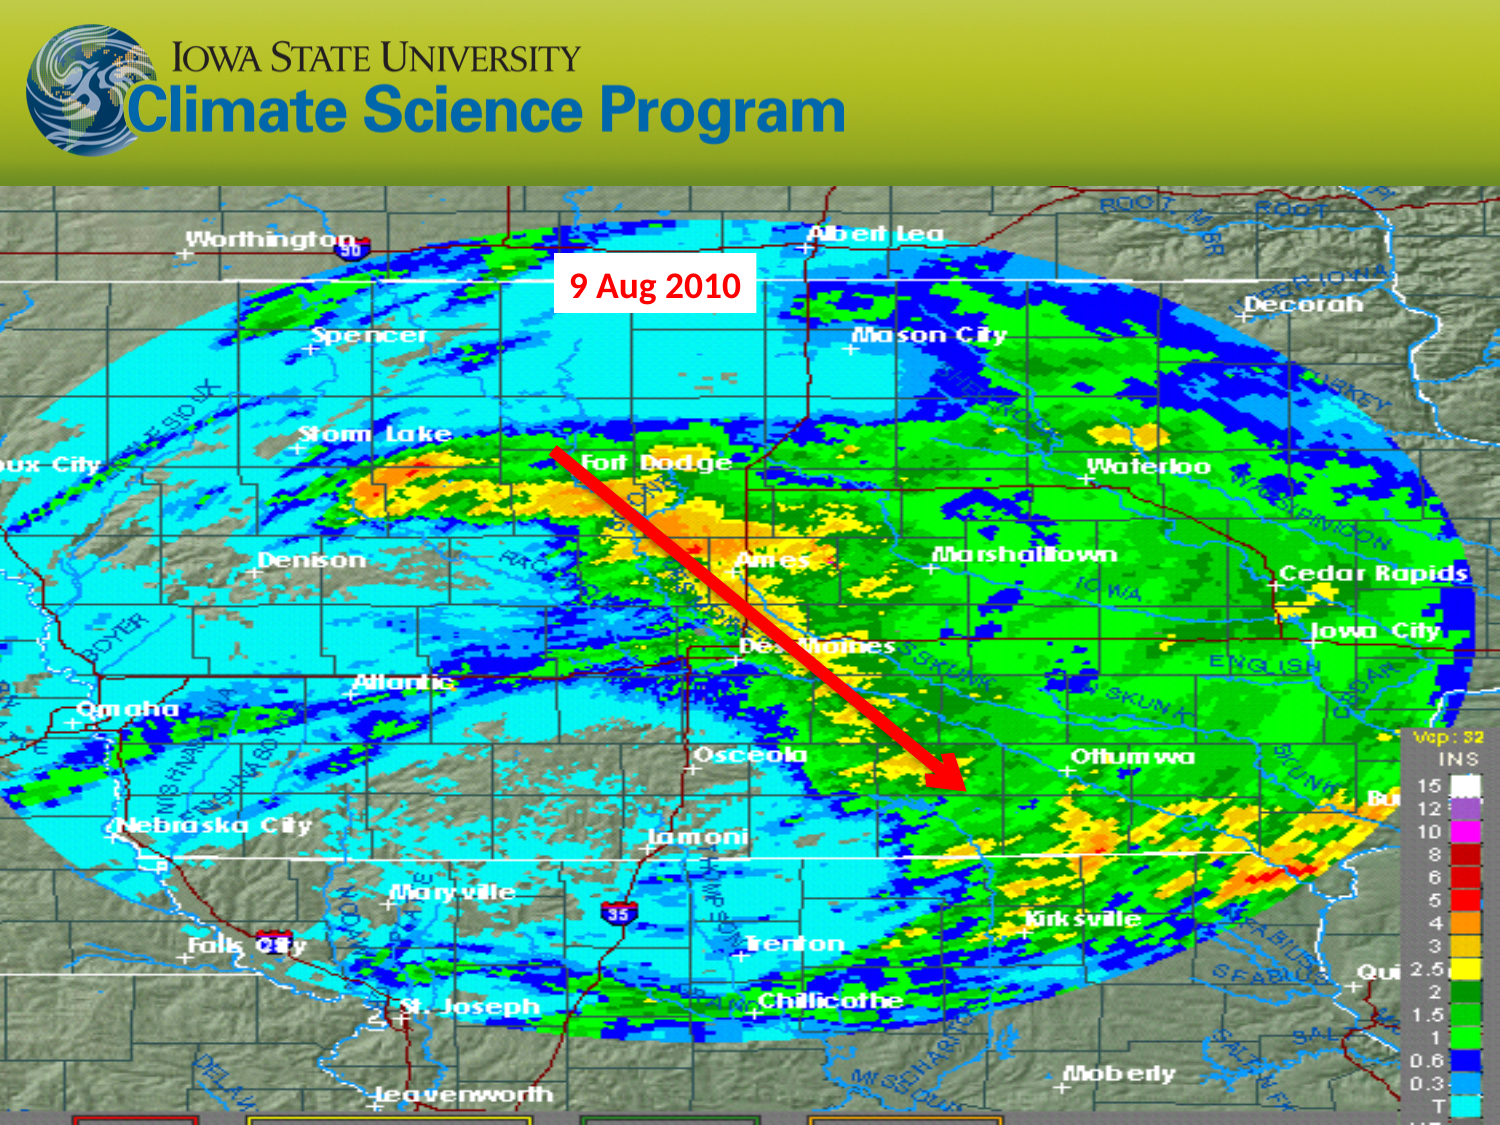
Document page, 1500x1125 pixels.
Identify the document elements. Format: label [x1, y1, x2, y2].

picture [0, 0, 1500, 1125]
text_box [552, 449, 967, 792]
